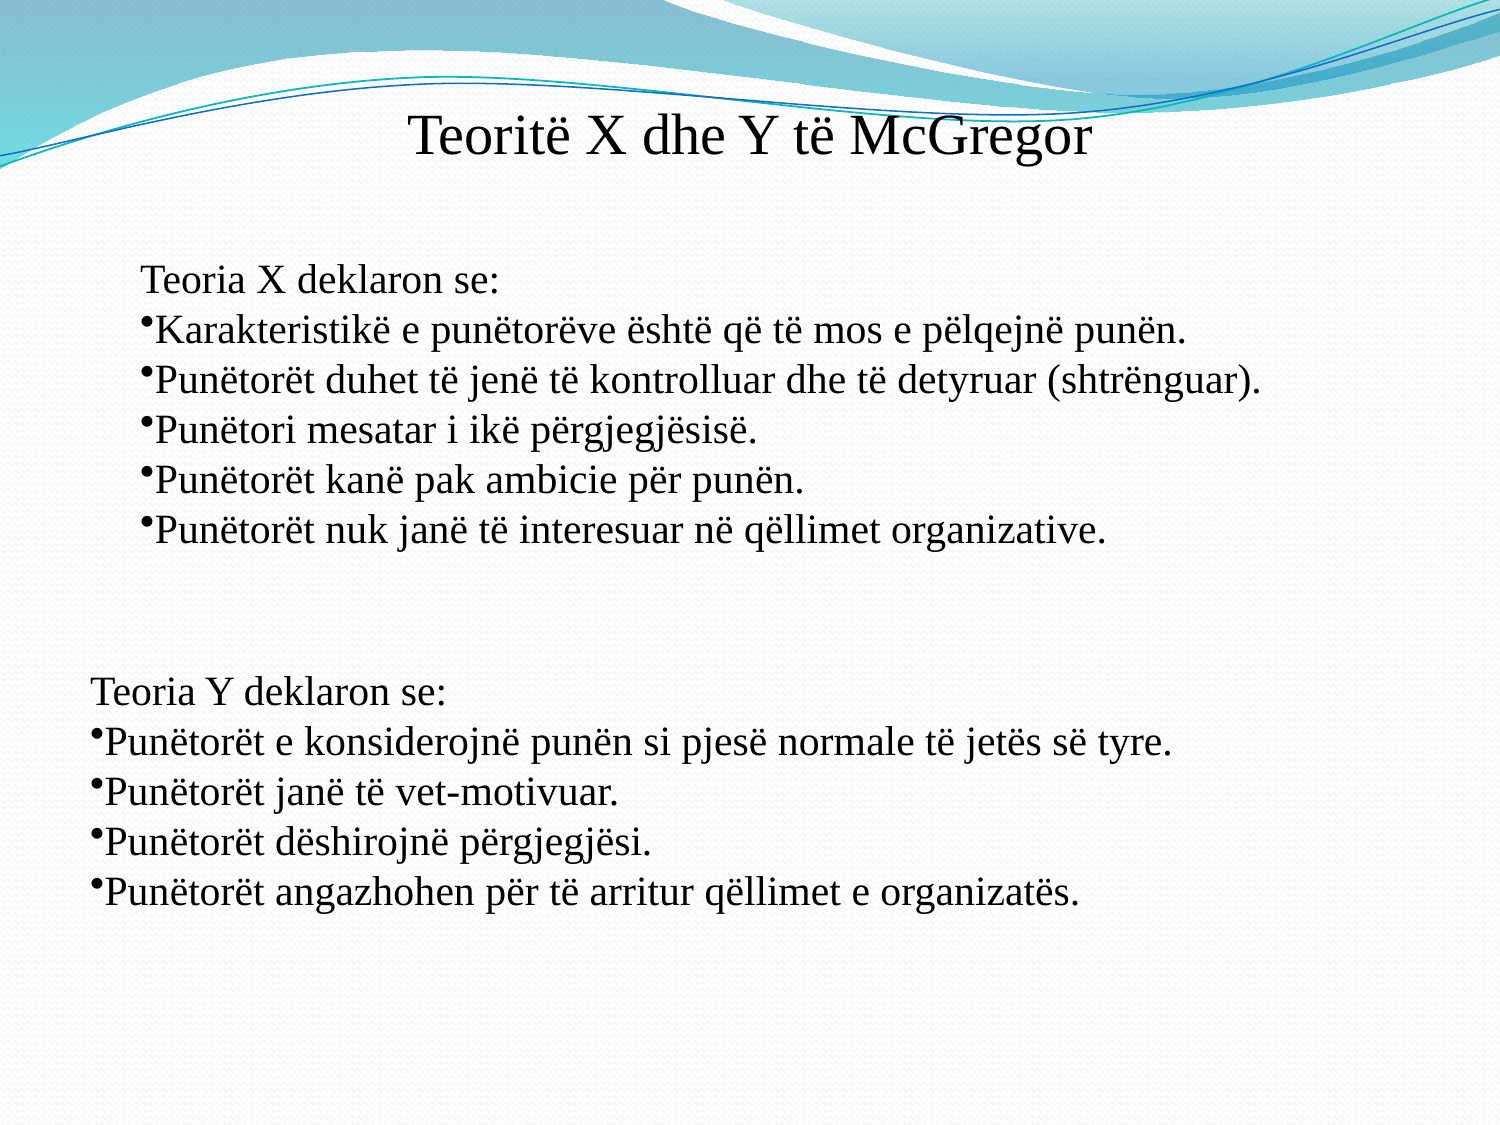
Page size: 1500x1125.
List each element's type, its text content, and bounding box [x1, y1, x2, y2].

text_box Teoritë X dhe Y të McGregor [135, 48, 1364, 215]
text_box Teoria Y deklaron se: Punëtorët e konsiderojnë punën si pjesë normale të jetës së tyre. Punëtorët janë të vet-motivuar. Punëtorët dëshirojnë përgjegjësi. Punëtorët angazhohen për të arritur qëllimet e organizatës. [74, 663, 1350, 965]
text_box Teoria X deklaron se: Karakteristikë e punëtorëve është që të mos e pëlqejnë punën. Punëtorët duhet të jenë të kontrolluar dhe të detyruar (shtrënguar). Punëtori mesatar i ikë përgjegjësisë. Punëtorët kanë pak ambicie për punën. Punëtorët nuk janë të interesuar në qëllimet organizative. [50, 251, 1450, 602]
